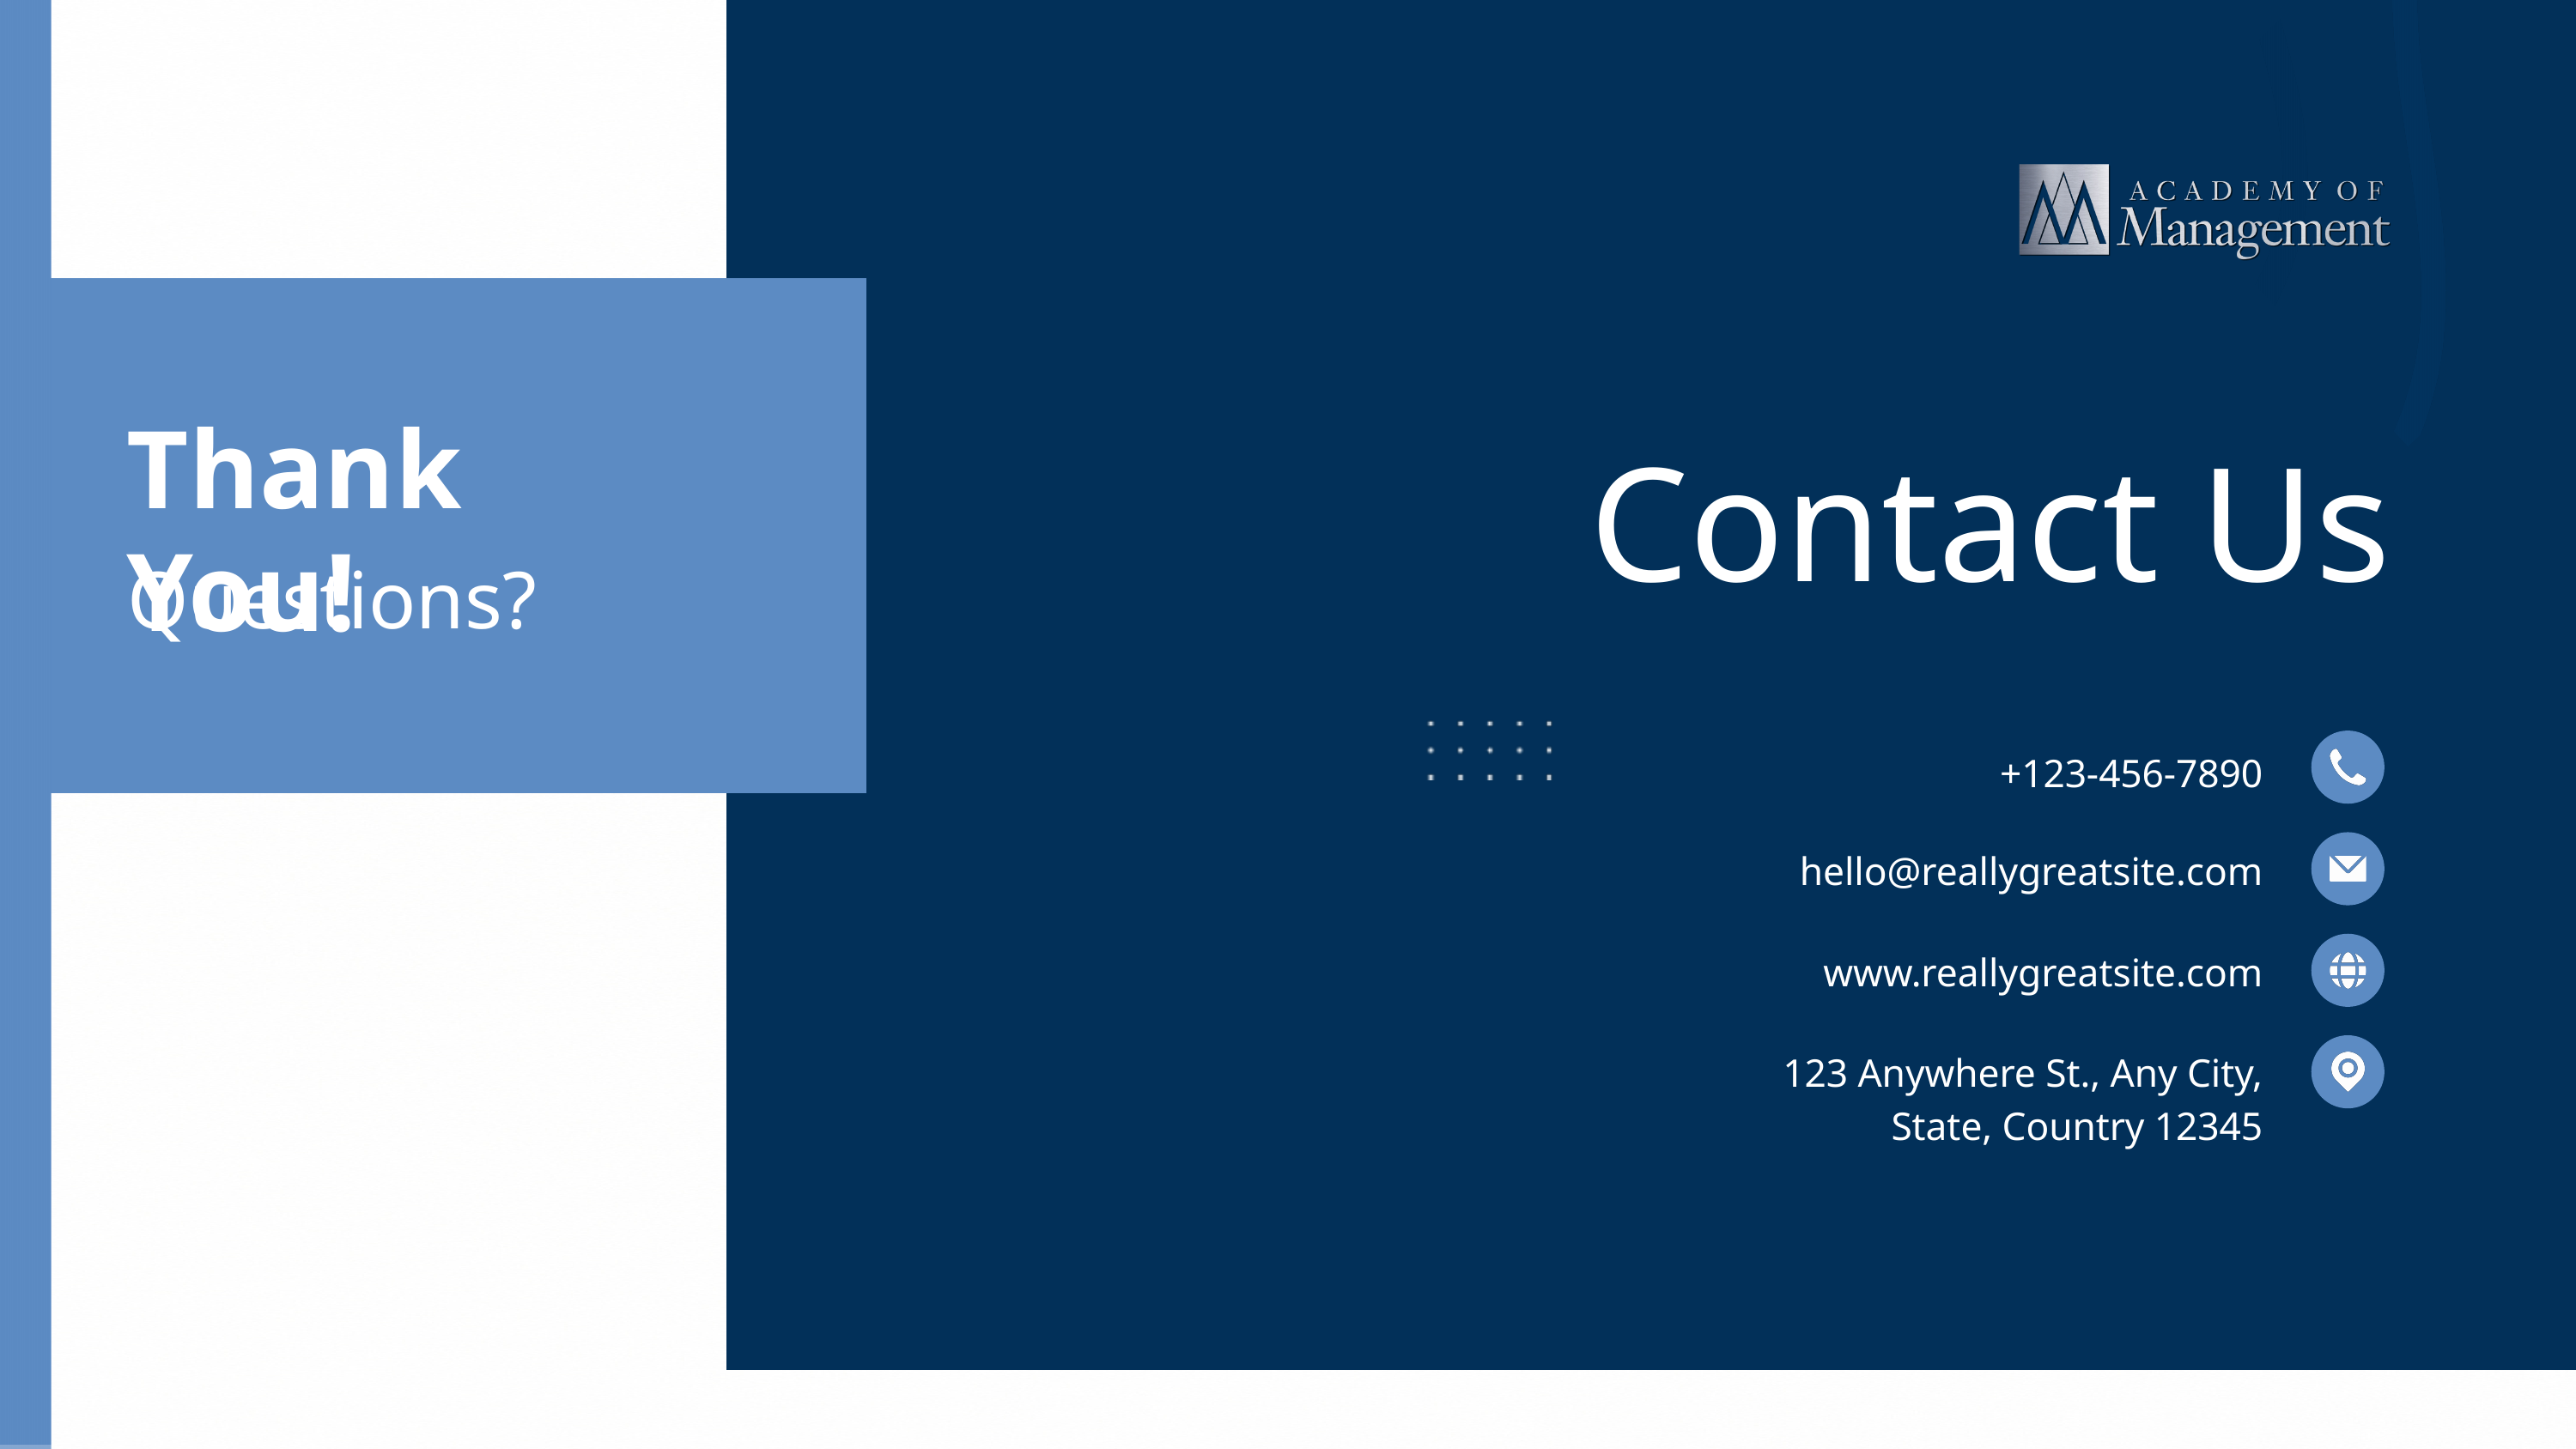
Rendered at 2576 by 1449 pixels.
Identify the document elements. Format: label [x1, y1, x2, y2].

text_box [126, 406, 1016, 640]
text_box [2311, 730, 2385, 804]
text_box [0, 0, 52, 1449]
text_box [2311, 1034, 2385, 1109]
text_box [2311, 933, 2385, 1008]
text_box [52, 800, 2576, 1449]
text_box [10, 277, 866, 794]
text_box [726, 0, 2576, 1371]
text_box [2311, 832, 2385, 906]
text_box [52, 0, 720, 276]
